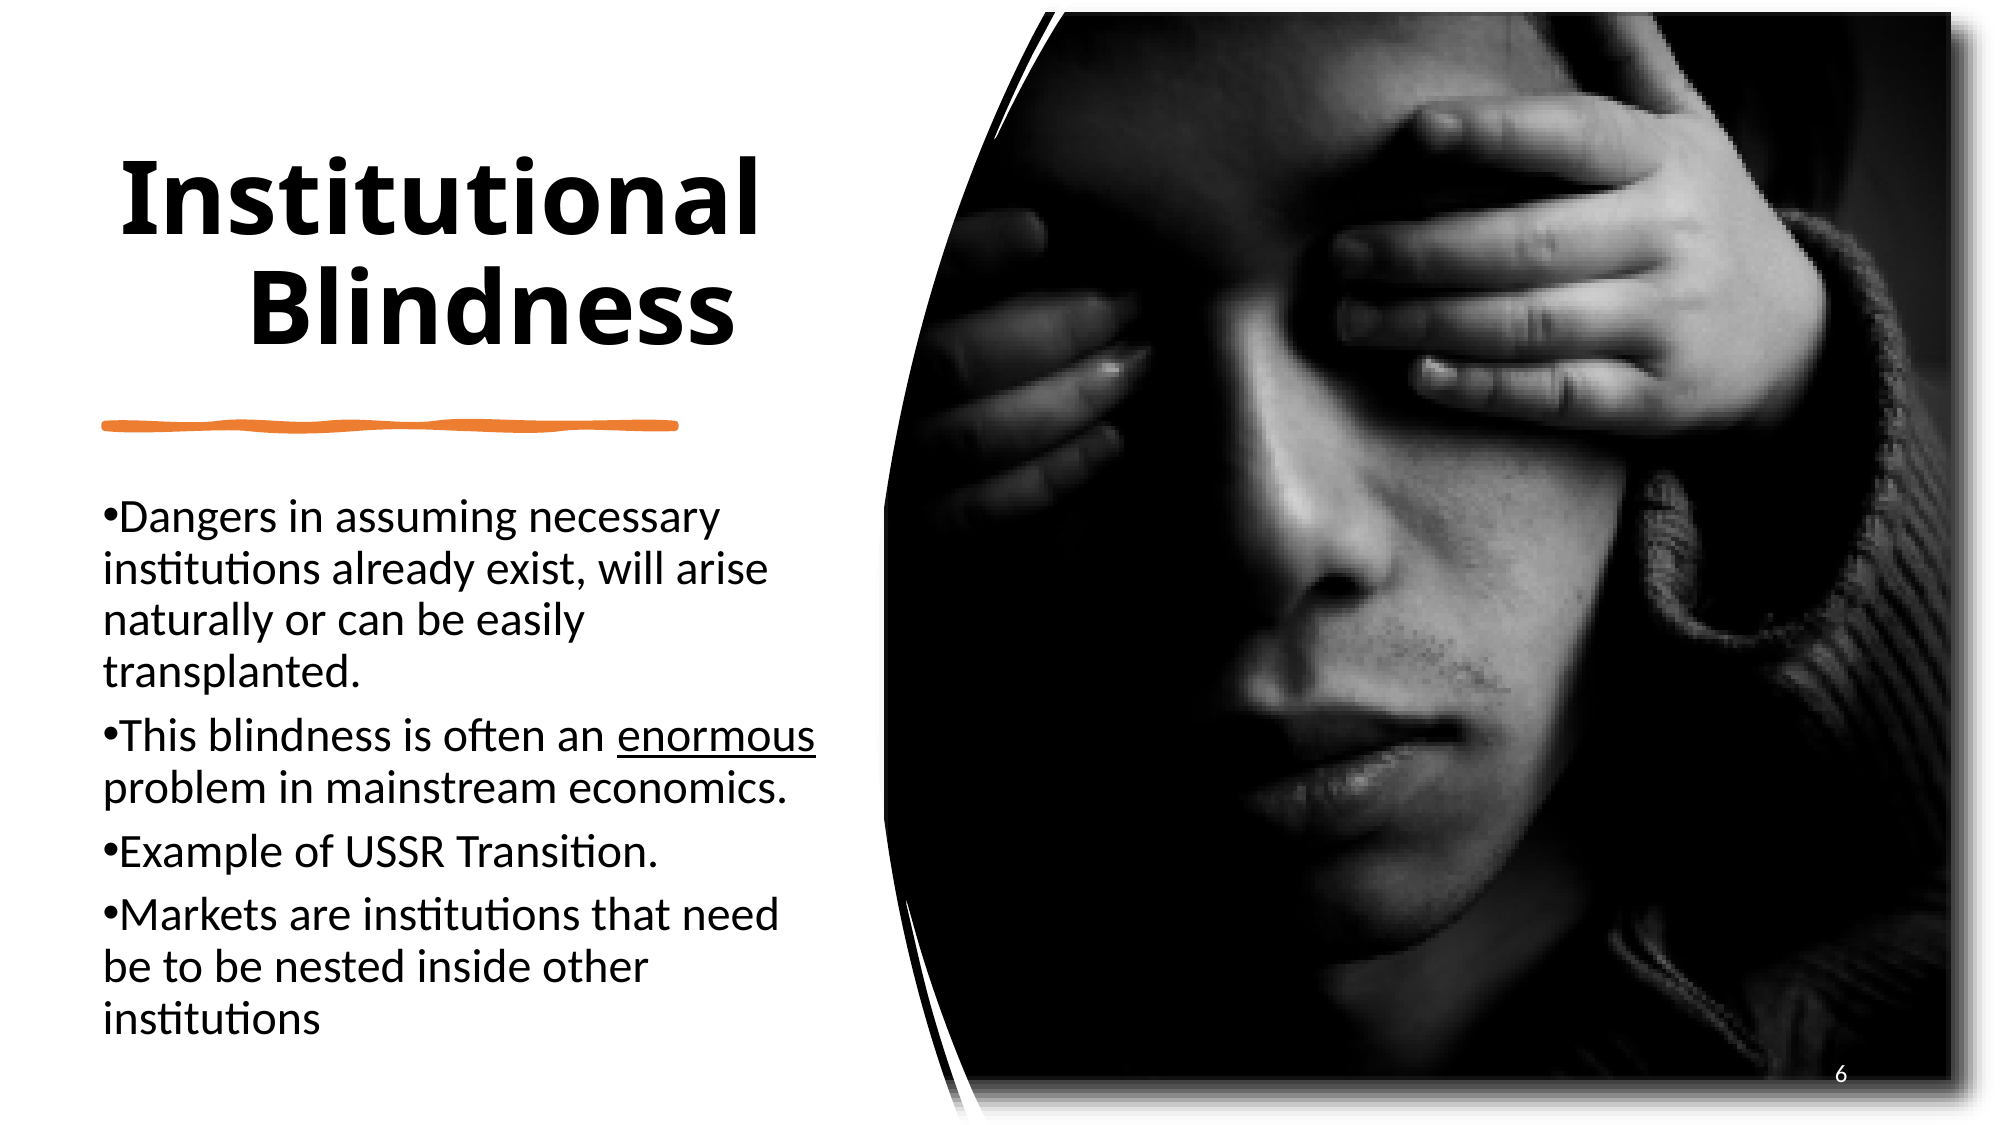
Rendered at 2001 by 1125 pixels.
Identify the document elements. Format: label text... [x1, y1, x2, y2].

text_box [103, 421, 676, 431]
picture [871, 0, 2000, 1125]
text_box [0, 0, 871, 1125]
title Institutional Blindness [105, 53, 822, 375]
subtitle Dangers in assuming necessary institutions already exist, will arise naturally or can be easily transplanted. This blindness is often an enormous problem in mainstream economics. Example of USSR Transition. Markets are institutions that need be to be nested inside other institutions [87, 483, 839, 1084]
